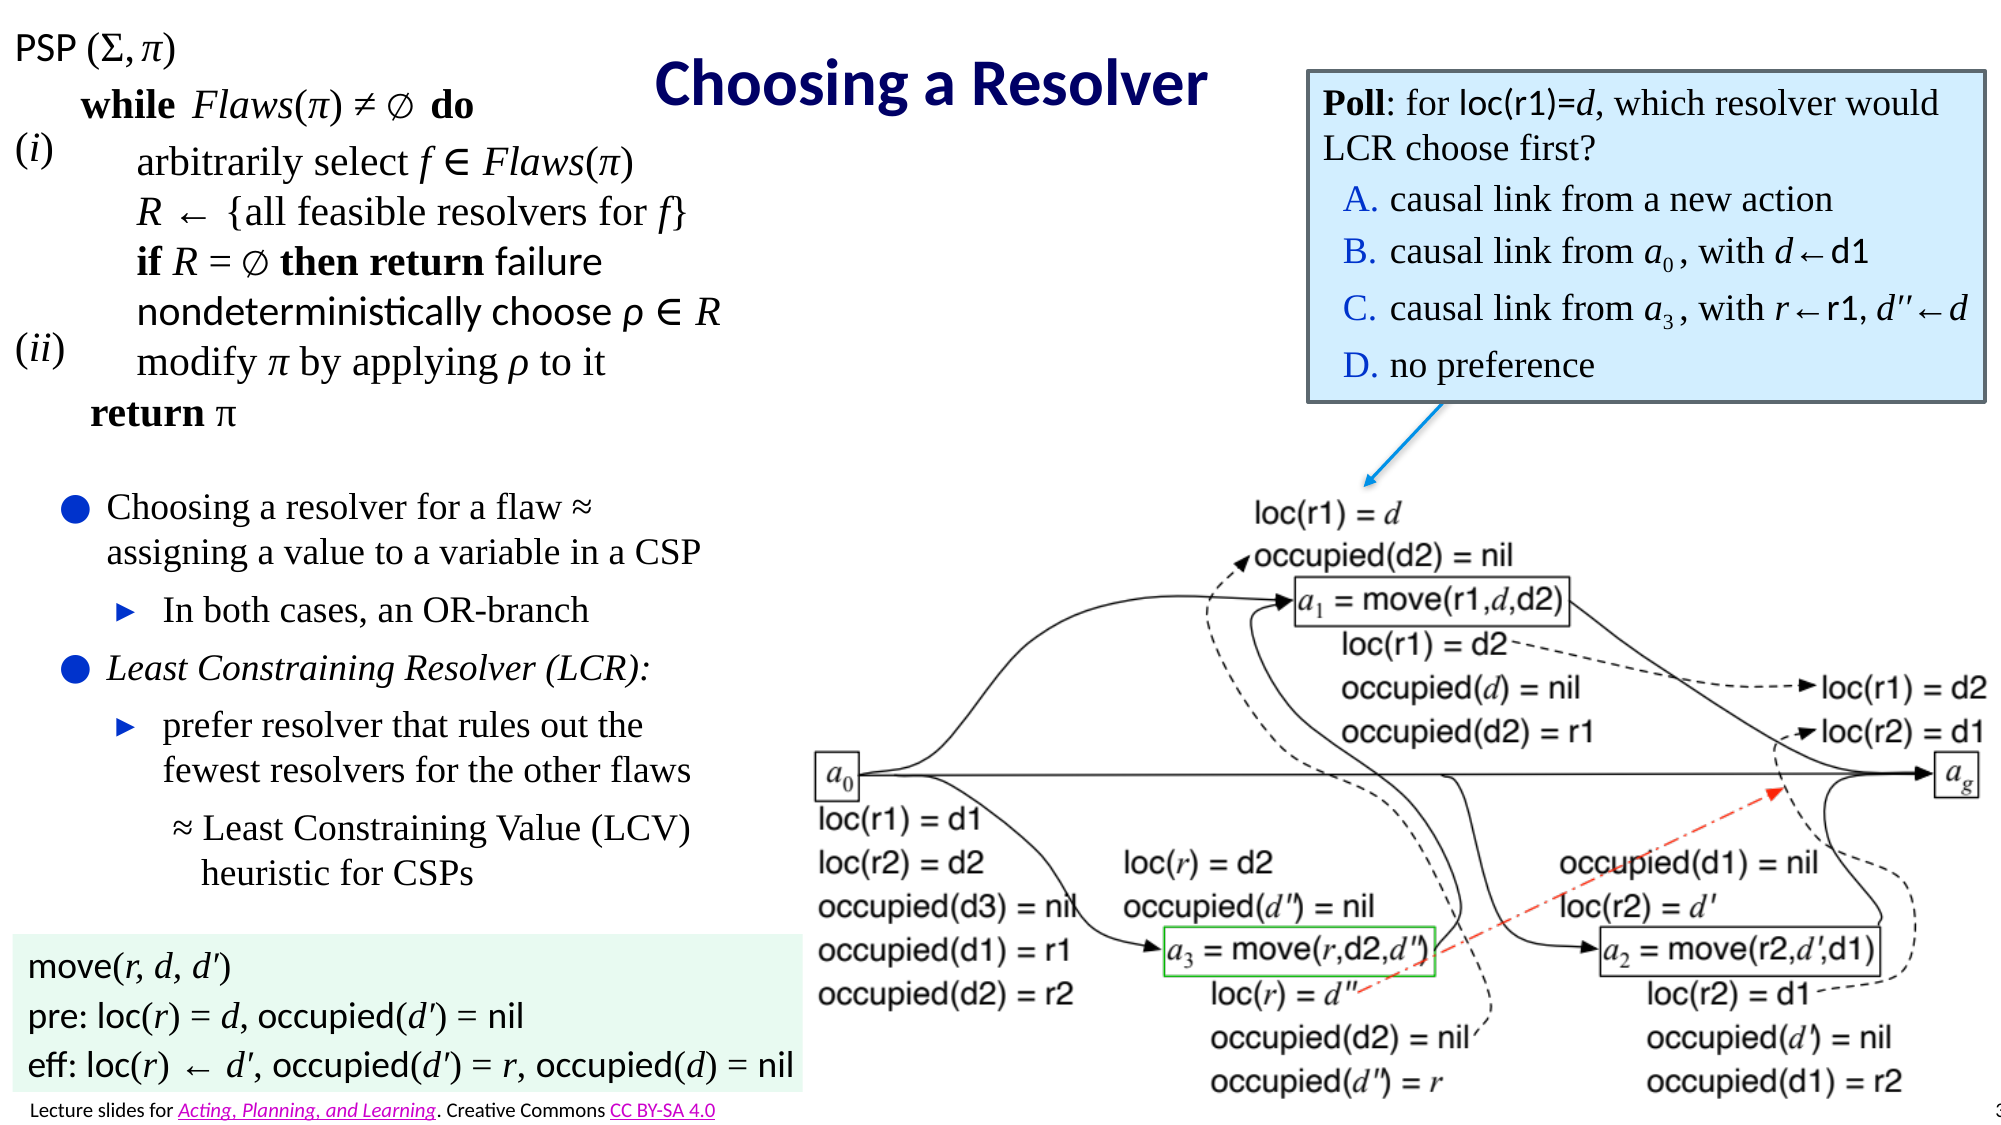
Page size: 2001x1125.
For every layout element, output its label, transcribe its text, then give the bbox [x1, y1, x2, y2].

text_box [1363, 390, 1455, 488]
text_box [0, 12, 762, 488]
text_box move(r, d, d′) pre: loc(r) = d, occupied(d′) = nil eff: loc(r) ← d′, occupied(d′) = r, occupied(d) = nil [12, 934, 803, 1092]
list Choosing a resolver for a flaw ≈ assigning a value to a variable in a CSP In both cases, an OR-branch Least Constraining Resolver (LCR): prefer resolver that rules out the fewest resolvers for the other flaws ≈ Least Constraining Value (LCV) heuristic for CSPs [43, 496, 738, 913]
picture [811, 486, 1992, 1100]
title Choosing a Resolver [764, 16, 1833, 127]
text_box Poll: for loc(r1)=d, which resolver would LCR choose first? causal link from a new action causal link from a0 , with d←d1 causal link from a3 , with r←r1, d′′←d no preference [1306, 69, 1987, 404]
